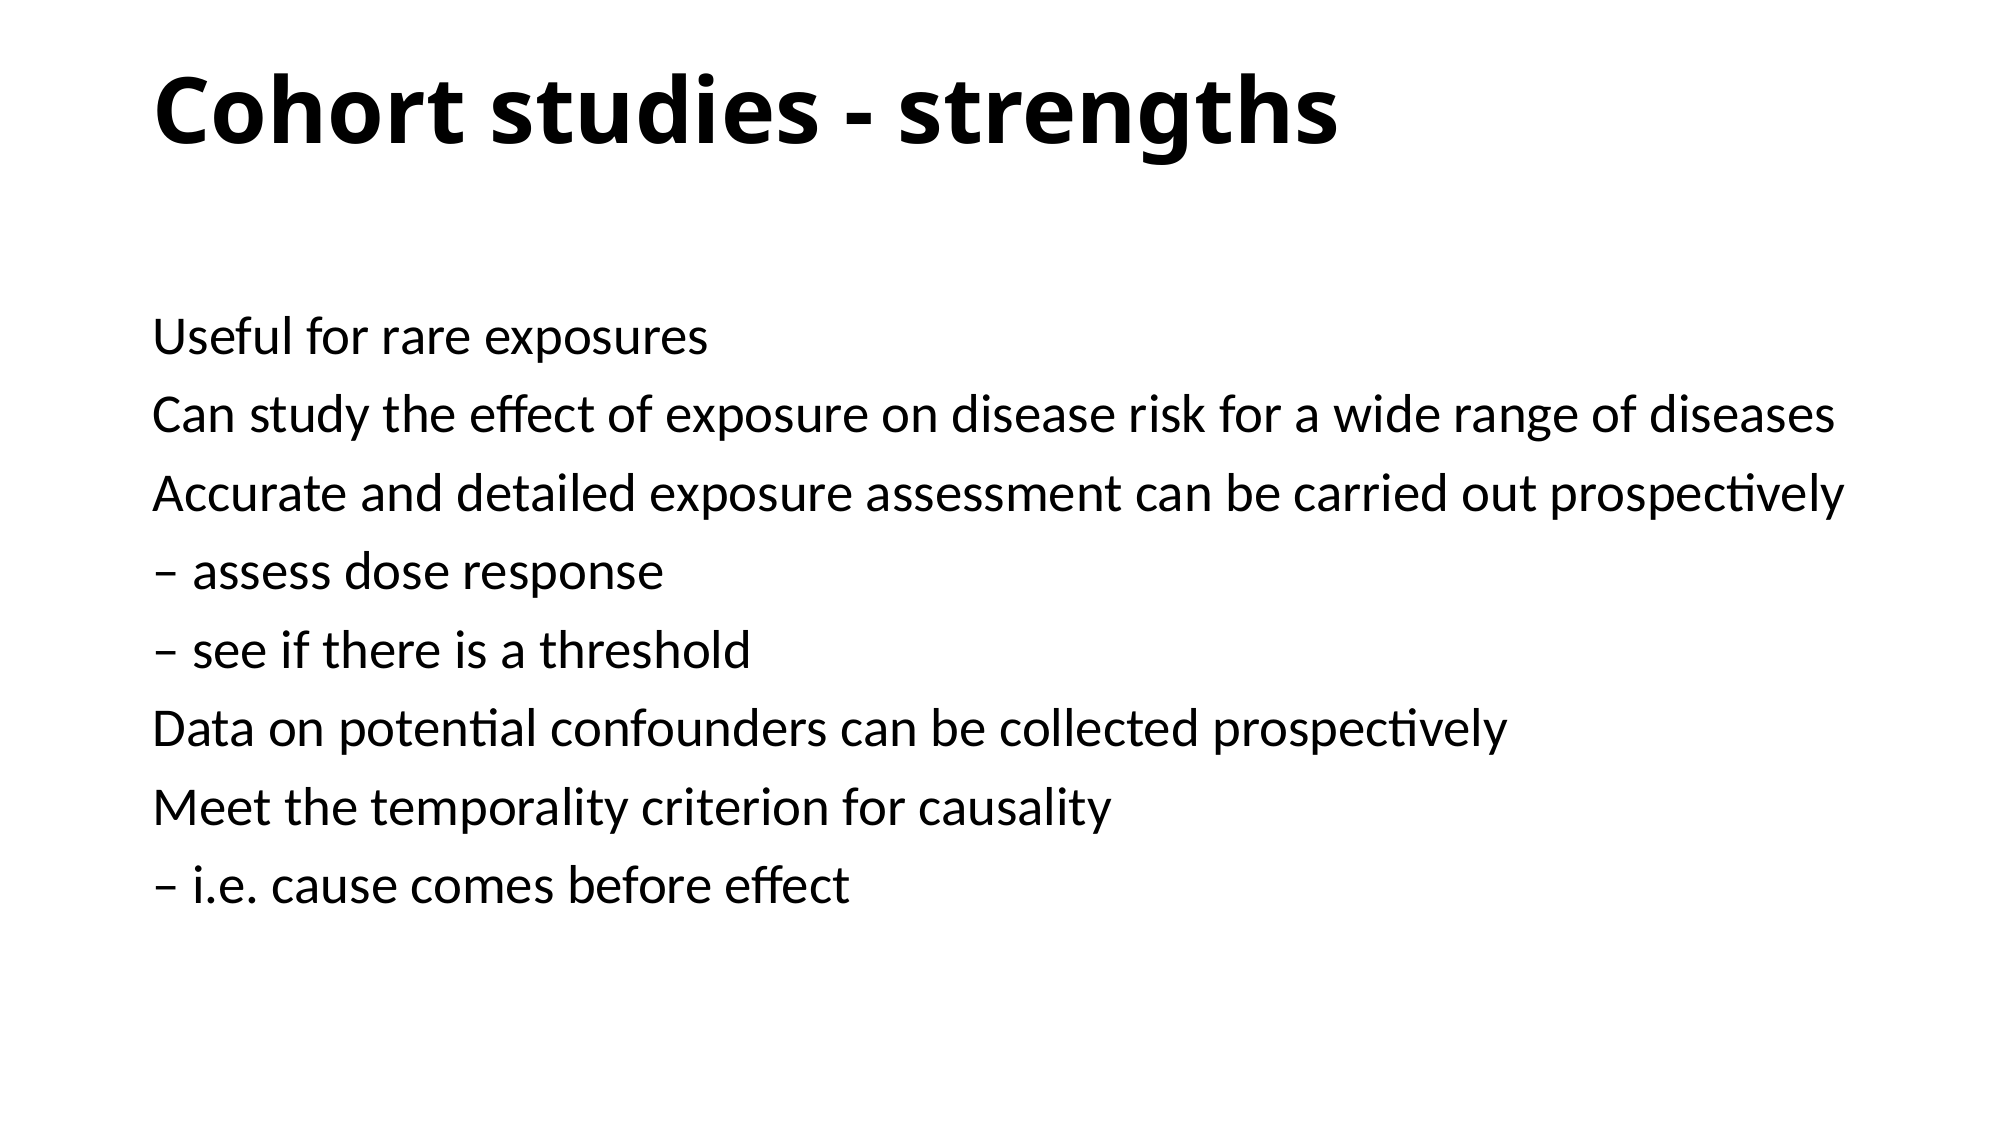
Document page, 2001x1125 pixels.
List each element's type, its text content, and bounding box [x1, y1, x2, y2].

list Useful for rare exposures Can study the effect of exposure on disease risk for a wide range of diseases Accurate and detailed exposure assessment can be carried out prospectively – assess dose response – see if there is a threshold Data on potential confounders can be collected prospectively Meet the temporality criterion for causality – i.e. cause comes before effect [137, 299, 1863, 1014]
title Cohort studies - strengths [137, 59, 1863, 278]
